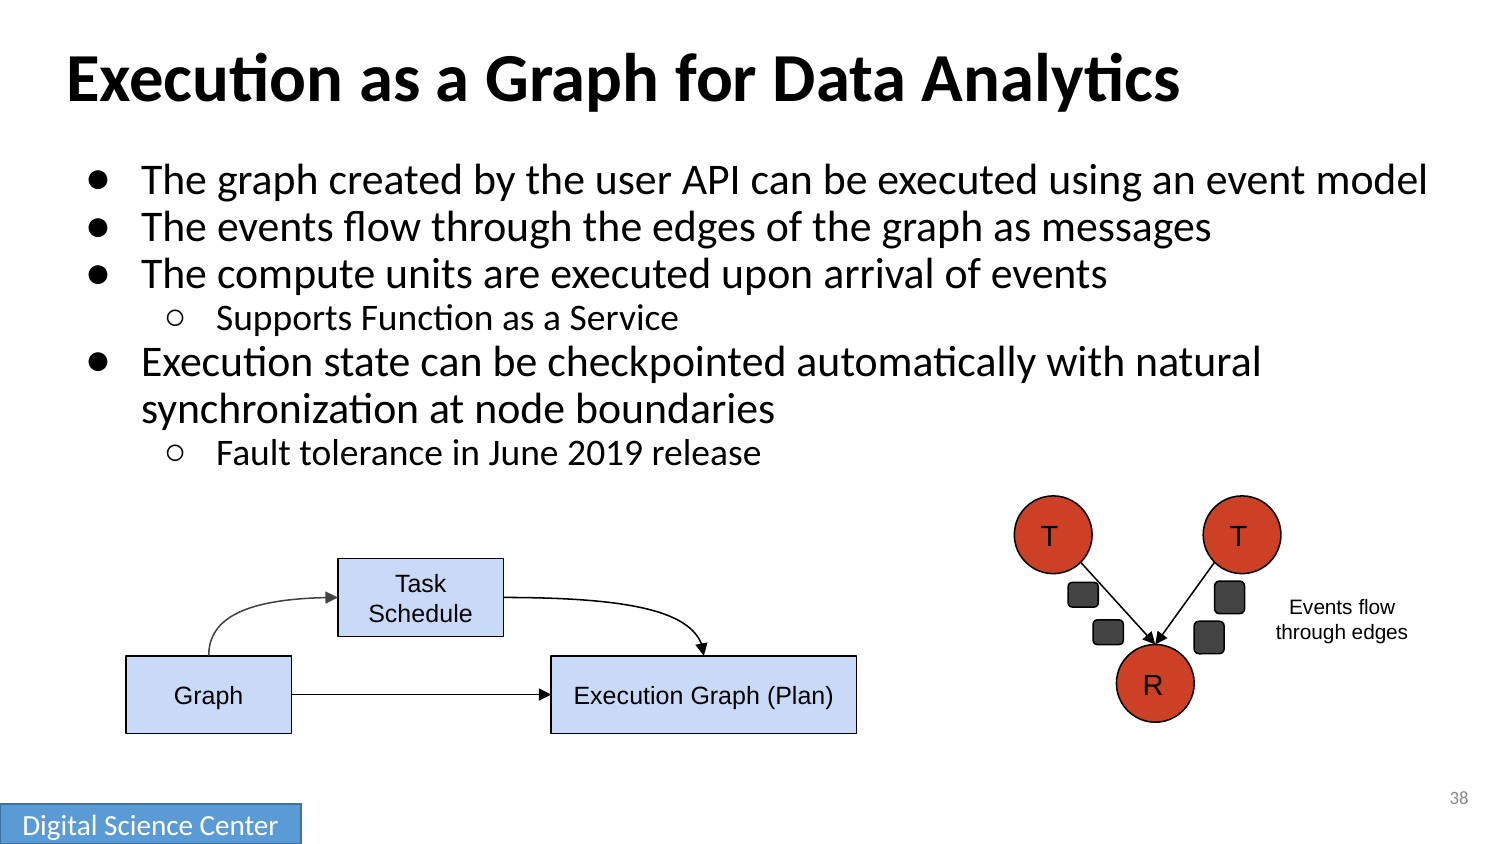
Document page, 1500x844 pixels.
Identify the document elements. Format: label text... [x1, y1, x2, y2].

list The graph created by the user API can be executed using an event model The events flow through the edges of the graph as messages The compute units are executed upon arrival of events Supports Function as a Service Execution state can be checkpointed automatically with natural synchronization at node boundaries Fault tolerance in June 2019 release [51, 141, 1449, 703]
title Execution as a Graph for Data Analytics [51, 27, 1449, 122]
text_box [125, 558, 857, 734]
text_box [1014, 495, 1440, 723]
slide_number 38 [1389, 764, 1480, 830]
